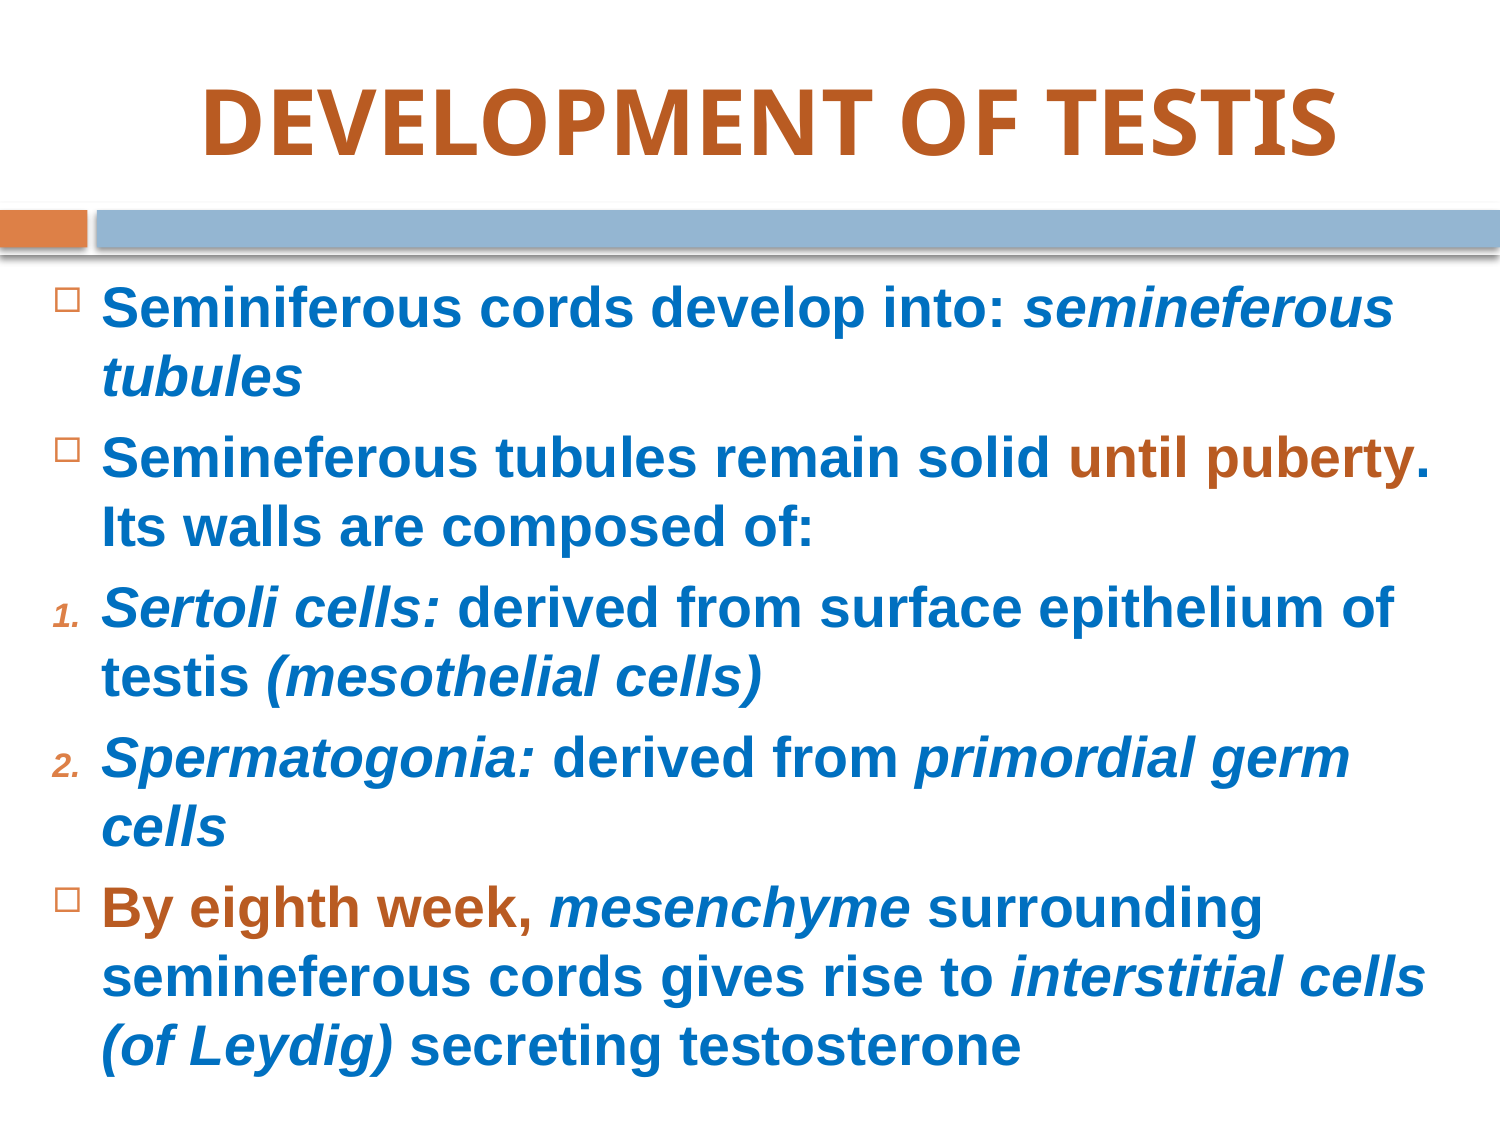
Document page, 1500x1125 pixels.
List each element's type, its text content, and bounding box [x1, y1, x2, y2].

list Seminiferous cords develop into: semineferous tubules Semineferous tubules remain solid until puberty. Its walls are composed of: Sertoli cells: derived from surface epithelium of testis (mesothelial cells) Spermatogonia: derived from primordial germ cells By eighth week, mesenchyme surrounding semineferous cords gives rise to interstitial cells (of Leydig) secreting testosterone [37, 262, 1463, 1088]
title DEVELOPMENT OF TESTIS [100, 37, 1438, 200]
